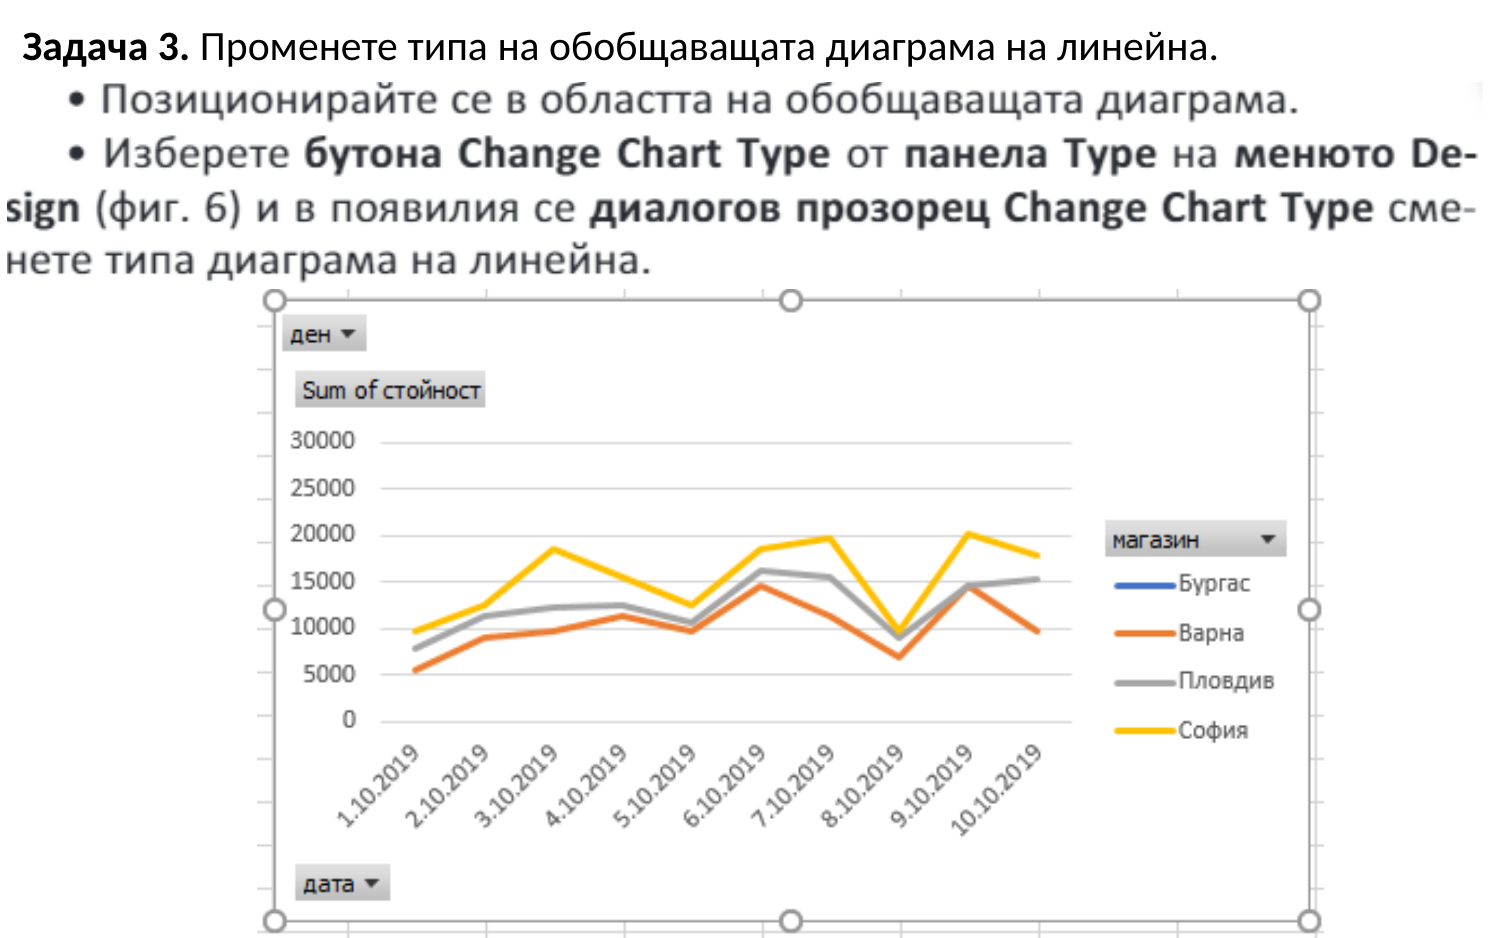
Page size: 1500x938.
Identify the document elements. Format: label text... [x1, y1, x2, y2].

picture [7, 81, 1483, 938]
text_box Задача 3. Променете типа на обобщаващата диаграма на линейна. [7, 11, 1433, 77]
